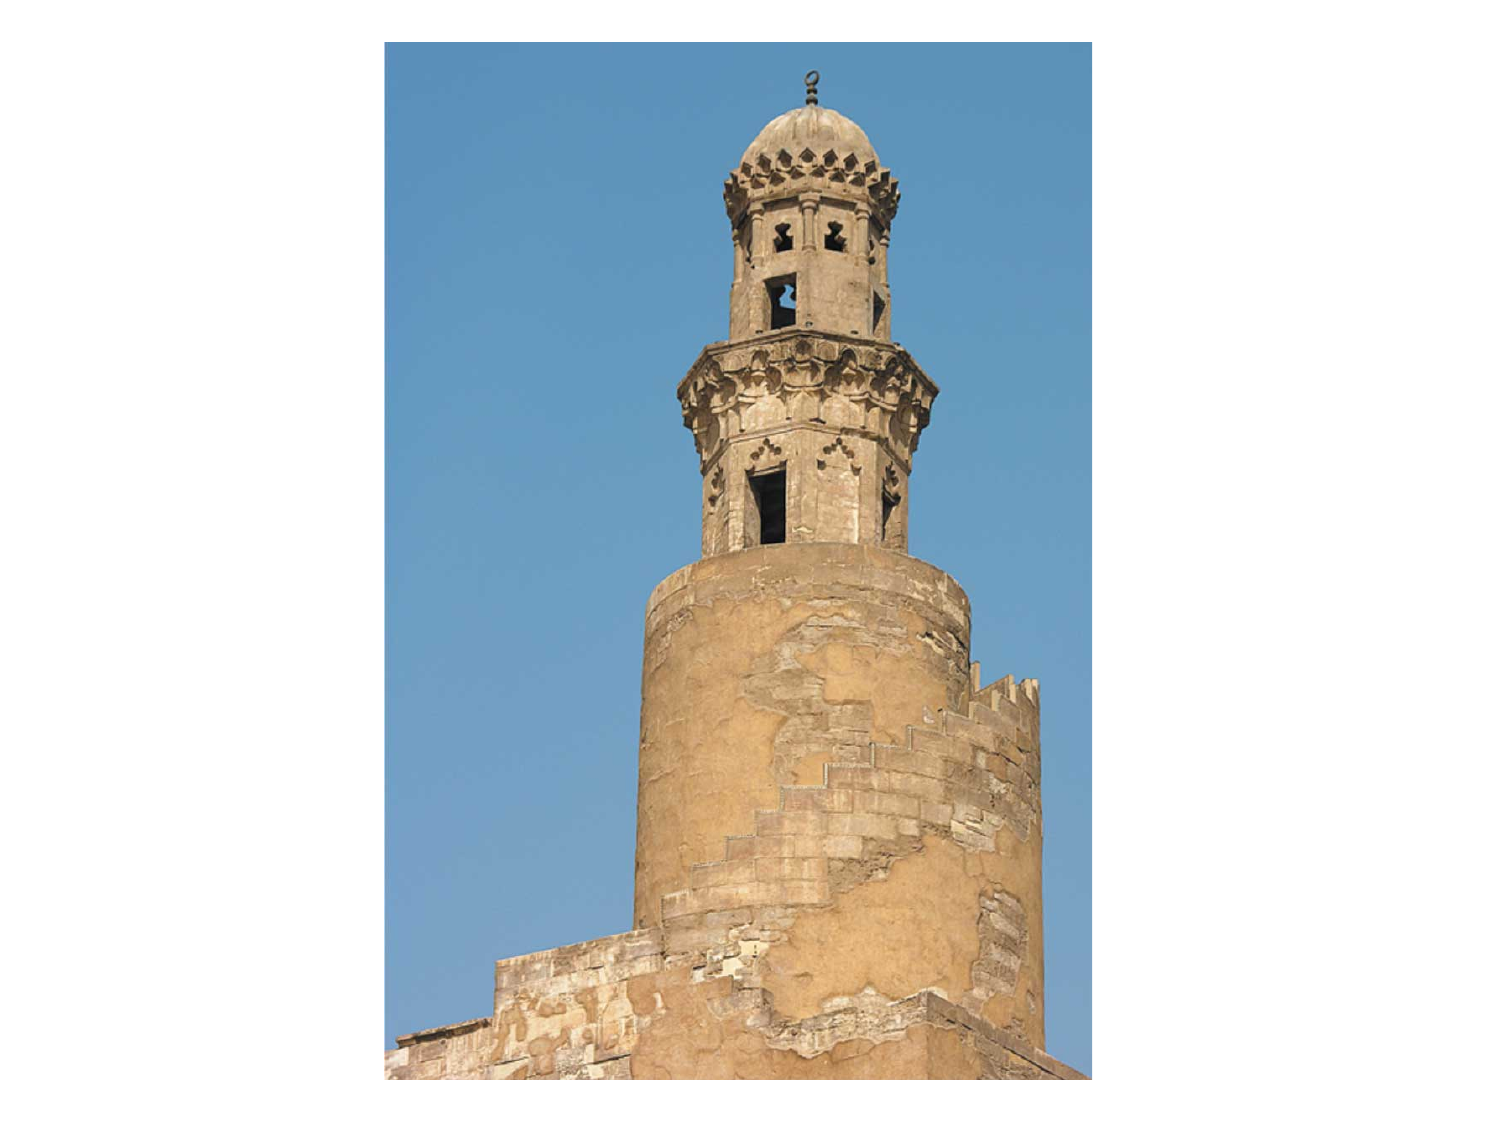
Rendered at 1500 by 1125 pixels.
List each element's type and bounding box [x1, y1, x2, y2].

picture [383, 42, 1093, 1080]
